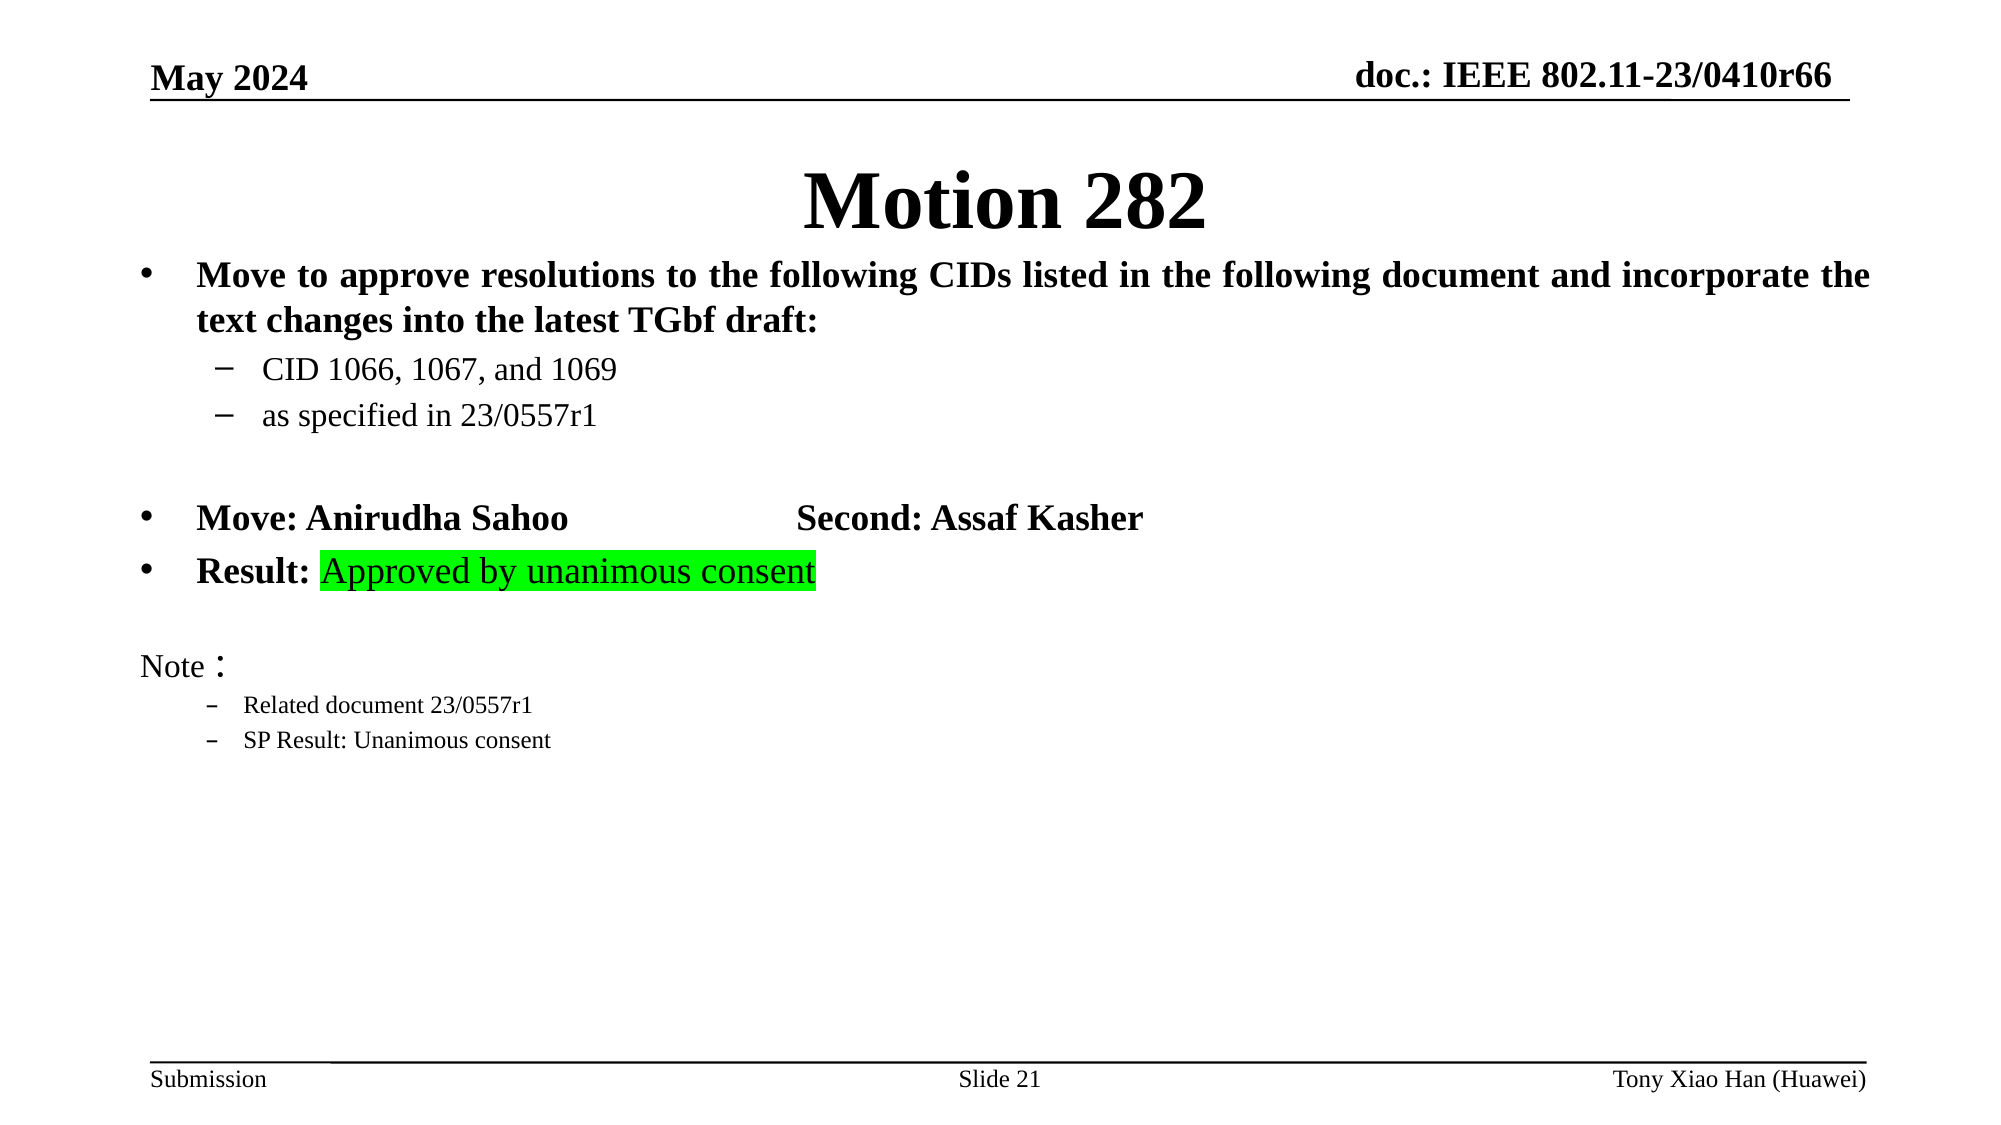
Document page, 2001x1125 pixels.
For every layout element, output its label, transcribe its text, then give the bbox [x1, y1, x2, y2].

text_box Move to approve resolutions to the following CIDs listed in the following document and incorporate the text changes into the latest TGbf draft: CID 1066, 1067, and 1069 as specified in 23/0557r1 Move: Anirudha Sahoo Second: Assaf Kasher Result: Approved by unanimous consent Note： Related document 23/0557r1 SP Result: Unanimous consent [125, 212, 1888, 900]
text_box Motion 282 [368, 137, 1644, 212]
